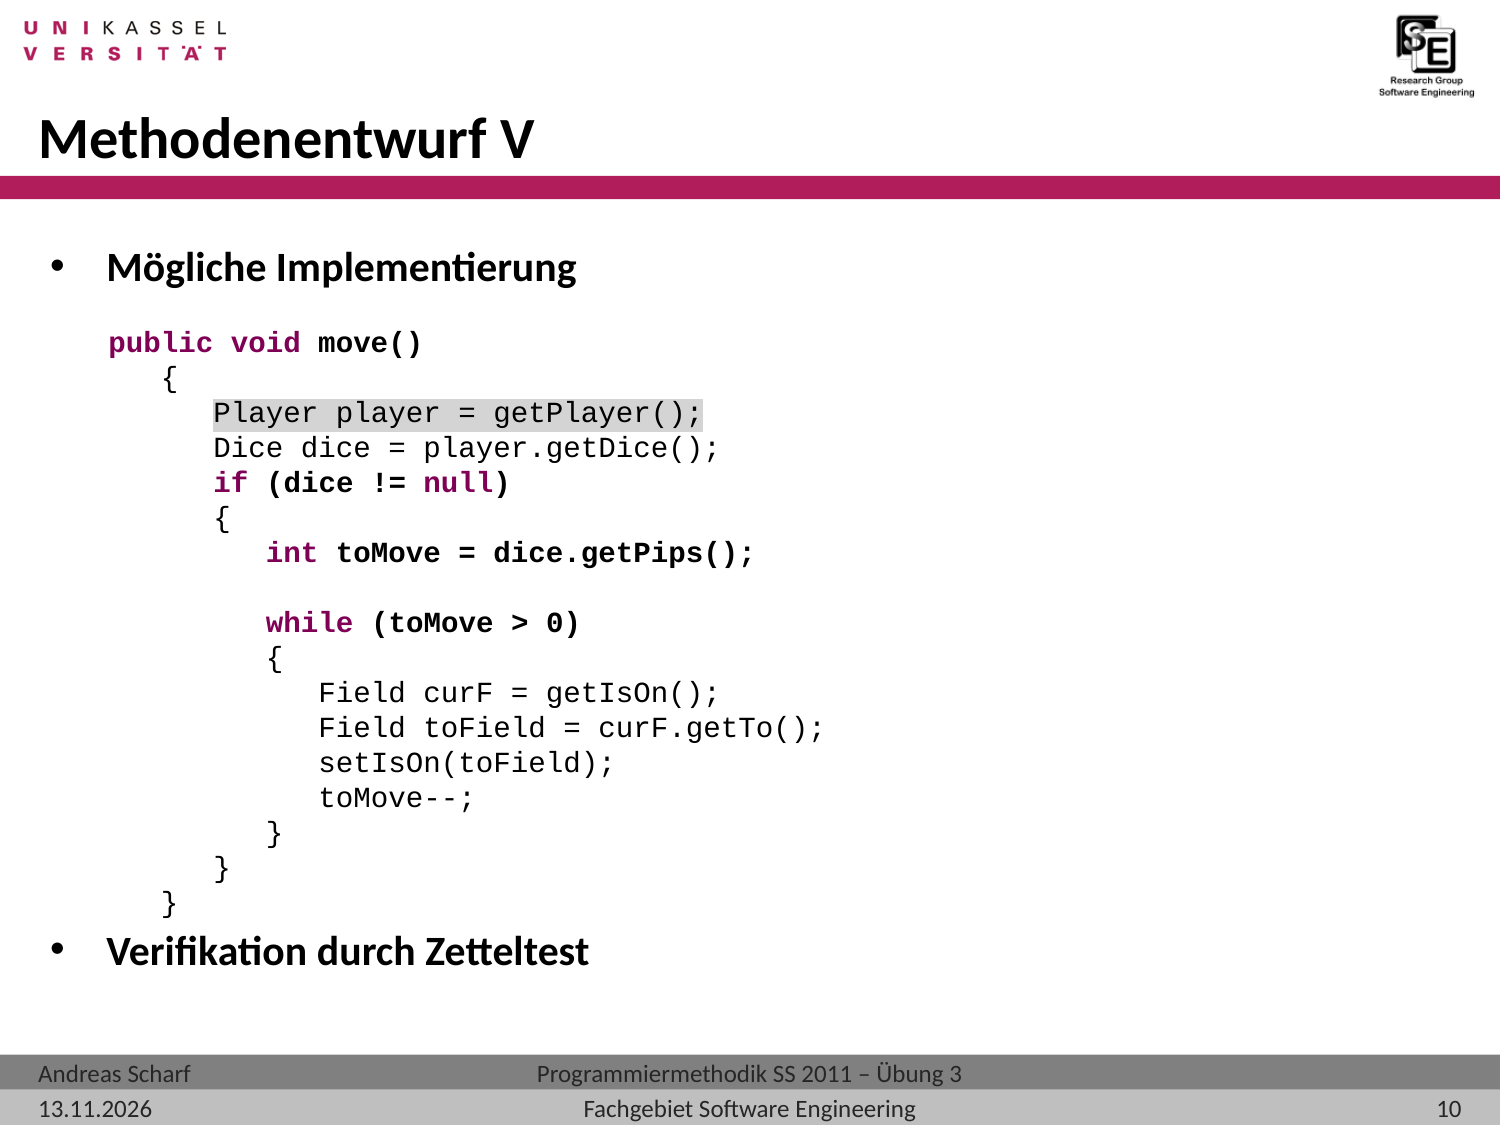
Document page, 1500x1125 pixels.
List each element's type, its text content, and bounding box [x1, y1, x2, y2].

list Mögliche Implementierung Verifikation durch Zetteltest [34, 222, 1477, 1055]
text_box public void move() { Player player = getPlayer(); Dice dice = player.getDice(); if (dice != null) { int toMove = dice.getPips(); while (toMove > 0) { Field curF = getIsOn(); Field toField = curF.getTo(); setIsOn(toField); toMove--; } } } [93, 316, 1102, 926]
picture [23, 11, 235, 71]
title Methodenentwurf V [23, 93, 1466, 178]
picture [1312, 11, 1500, 100]
